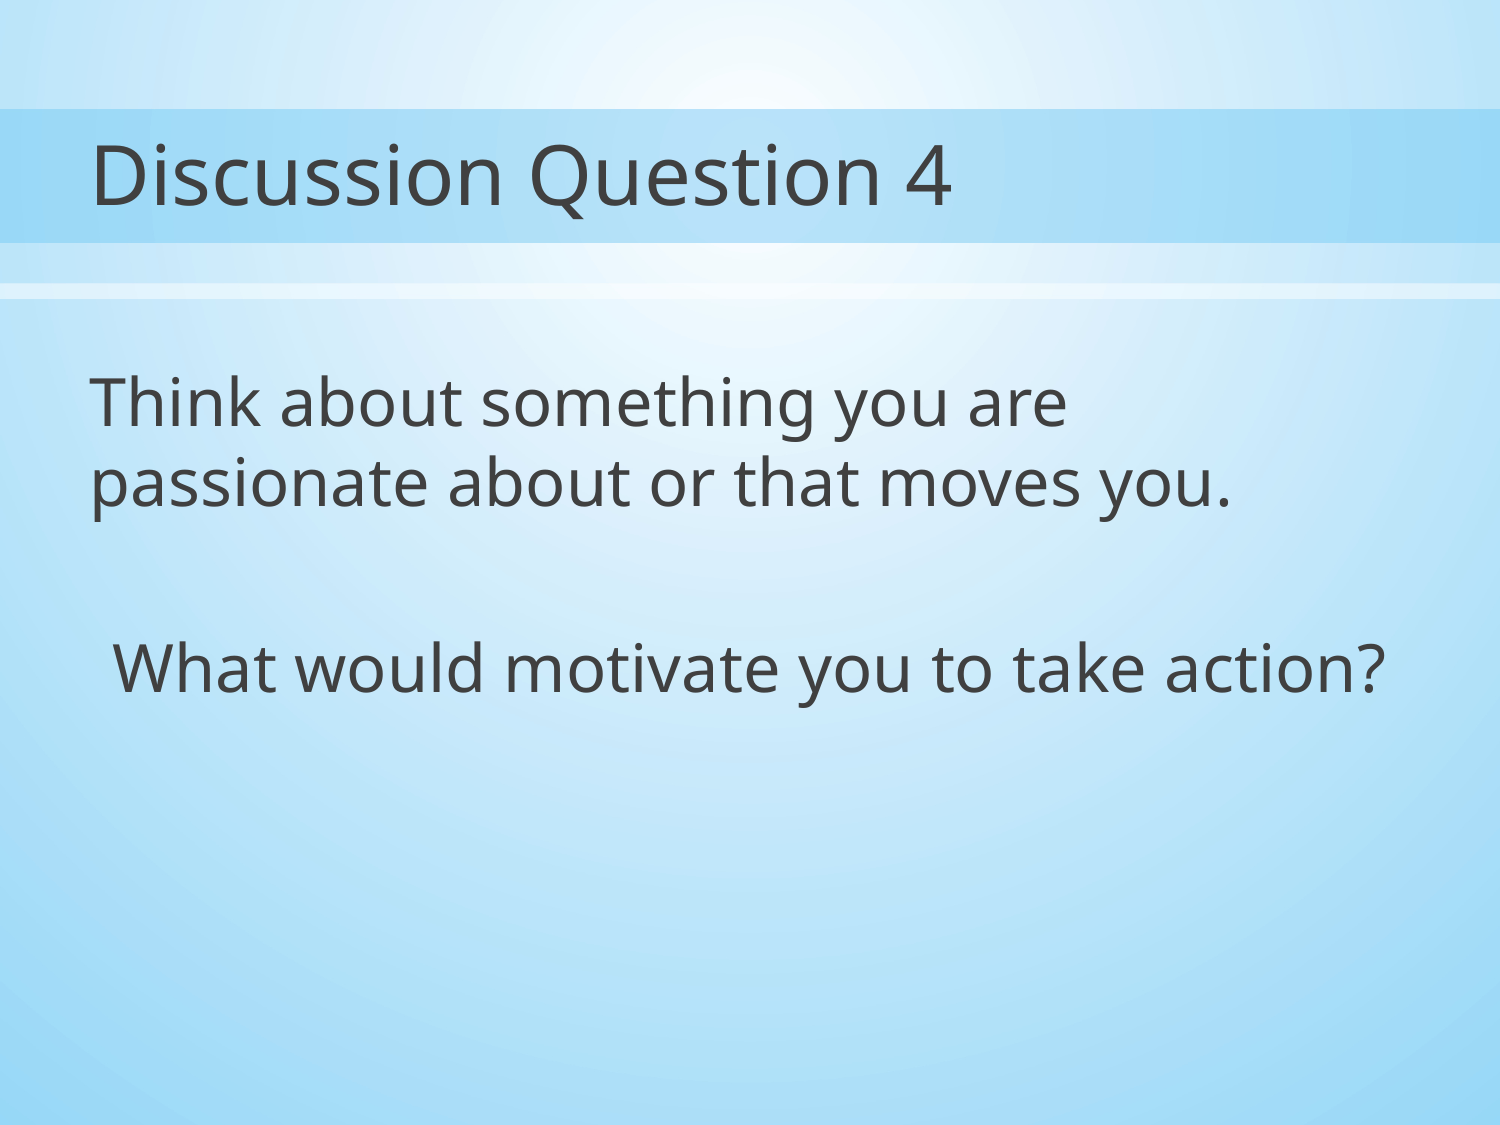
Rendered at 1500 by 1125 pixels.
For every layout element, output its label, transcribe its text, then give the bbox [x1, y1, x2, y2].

picture [0, 0, 1500, 1125]
title Discussion Question 4 [75, 114, 1425, 233]
list Think about something you are passionate about or that moves you. What would motivate you to take action? [75, 352, 1425, 1005]
